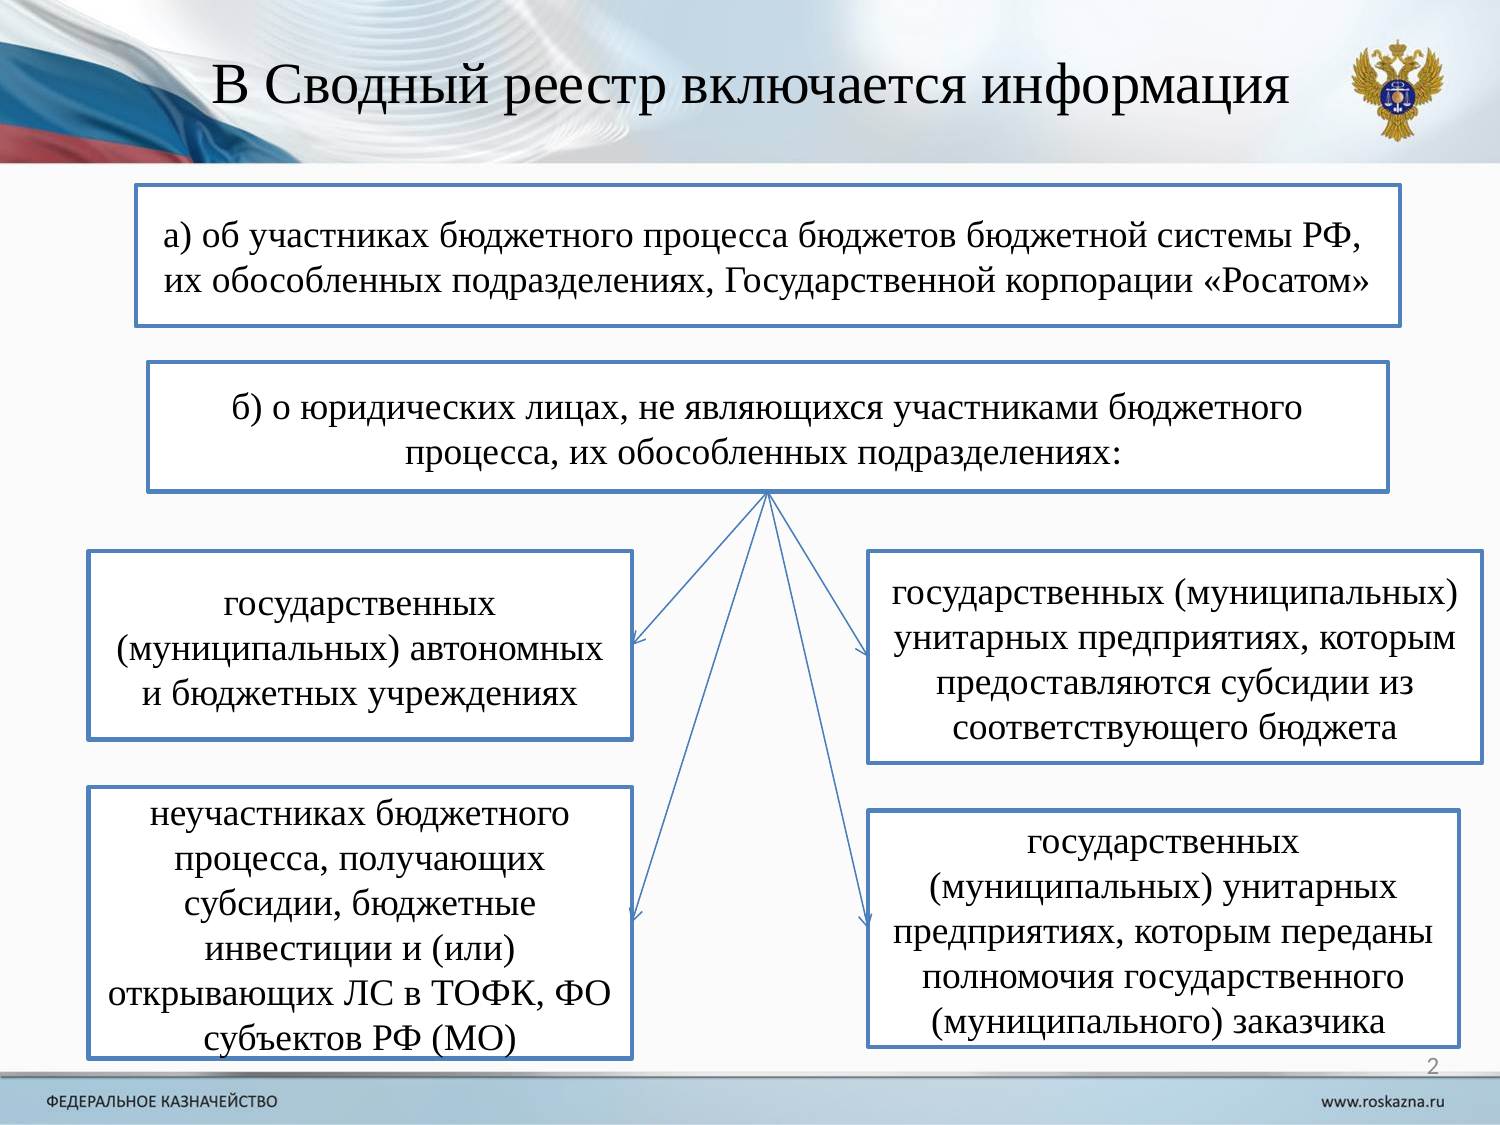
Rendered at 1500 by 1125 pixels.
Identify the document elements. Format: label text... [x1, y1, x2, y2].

text_box государственных (муниципальных) унитарных предприятиях, которым переданы полномочия государственного (муниципального) заказчика [866, 808, 1461, 1049]
text_box неучастниках бюджетного процесса, получающих субсидии, бюджетные инвестиции и (или) открывающих ЛС в ТОФК, ФО субъектов РФ (МО) [86, 785, 634, 1061]
slide_number 2 [1104, 1049, 1455, 1095]
text_box государственных (муниципальных) унитарных предприятиях, которым предоставляются субсидии из соответствующего бюджета [872, 549, 1484, 765]
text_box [633, 493, 766, 924]
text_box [767, 493, 867, 930]
title В Сводный реестр включается информация [111, 0, 1392, 162]
text_box б) о юридических лицах, не являющихся участниками бюджетного процесса, их обособленных подразделениях: [146, 360, 1390, 494]
picture [0, 0, 1500, 1125]
text_box государственных (муниципальных) автономных и бюджетных учреждениях [86, 549, 628, 742]
text_box а) об участниках бюджетного процесса бюджетов бюджетной системы РФ, их обособленных подразделениях, Государственной корпорации «Росатом» [134, 183, 1402, 328]
